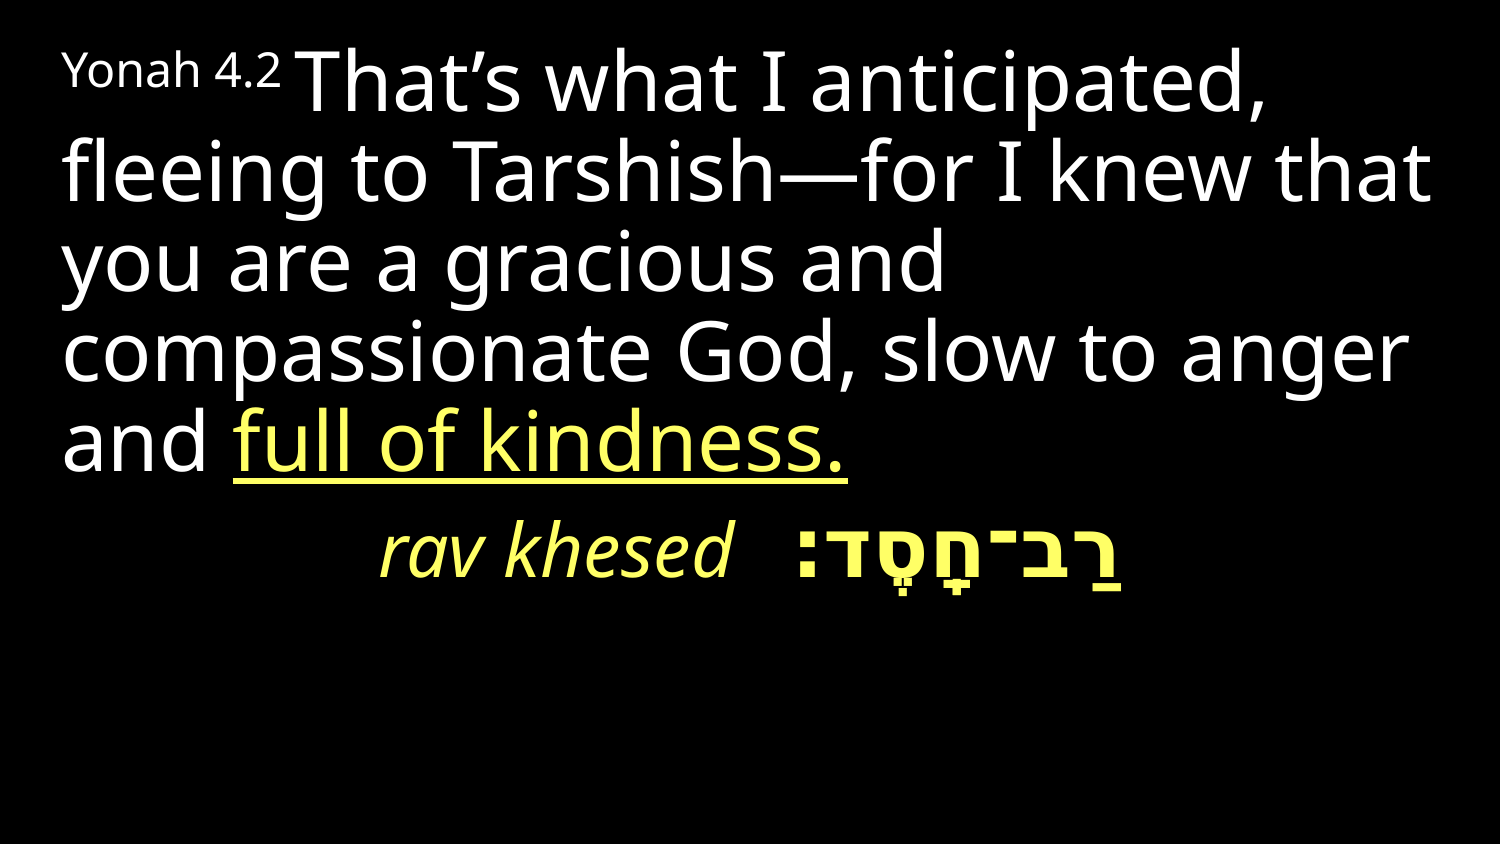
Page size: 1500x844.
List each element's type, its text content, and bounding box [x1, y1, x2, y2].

subtitle Yonah 4.2 That’s what I anticipated, fleeing to Tarshish—for I knew that you are a gracious and compassionate God, slow to anger and full of kindness. רַב⁠־חָֽסֶד׃ rav khesed [50, 34, 1450, 797]
